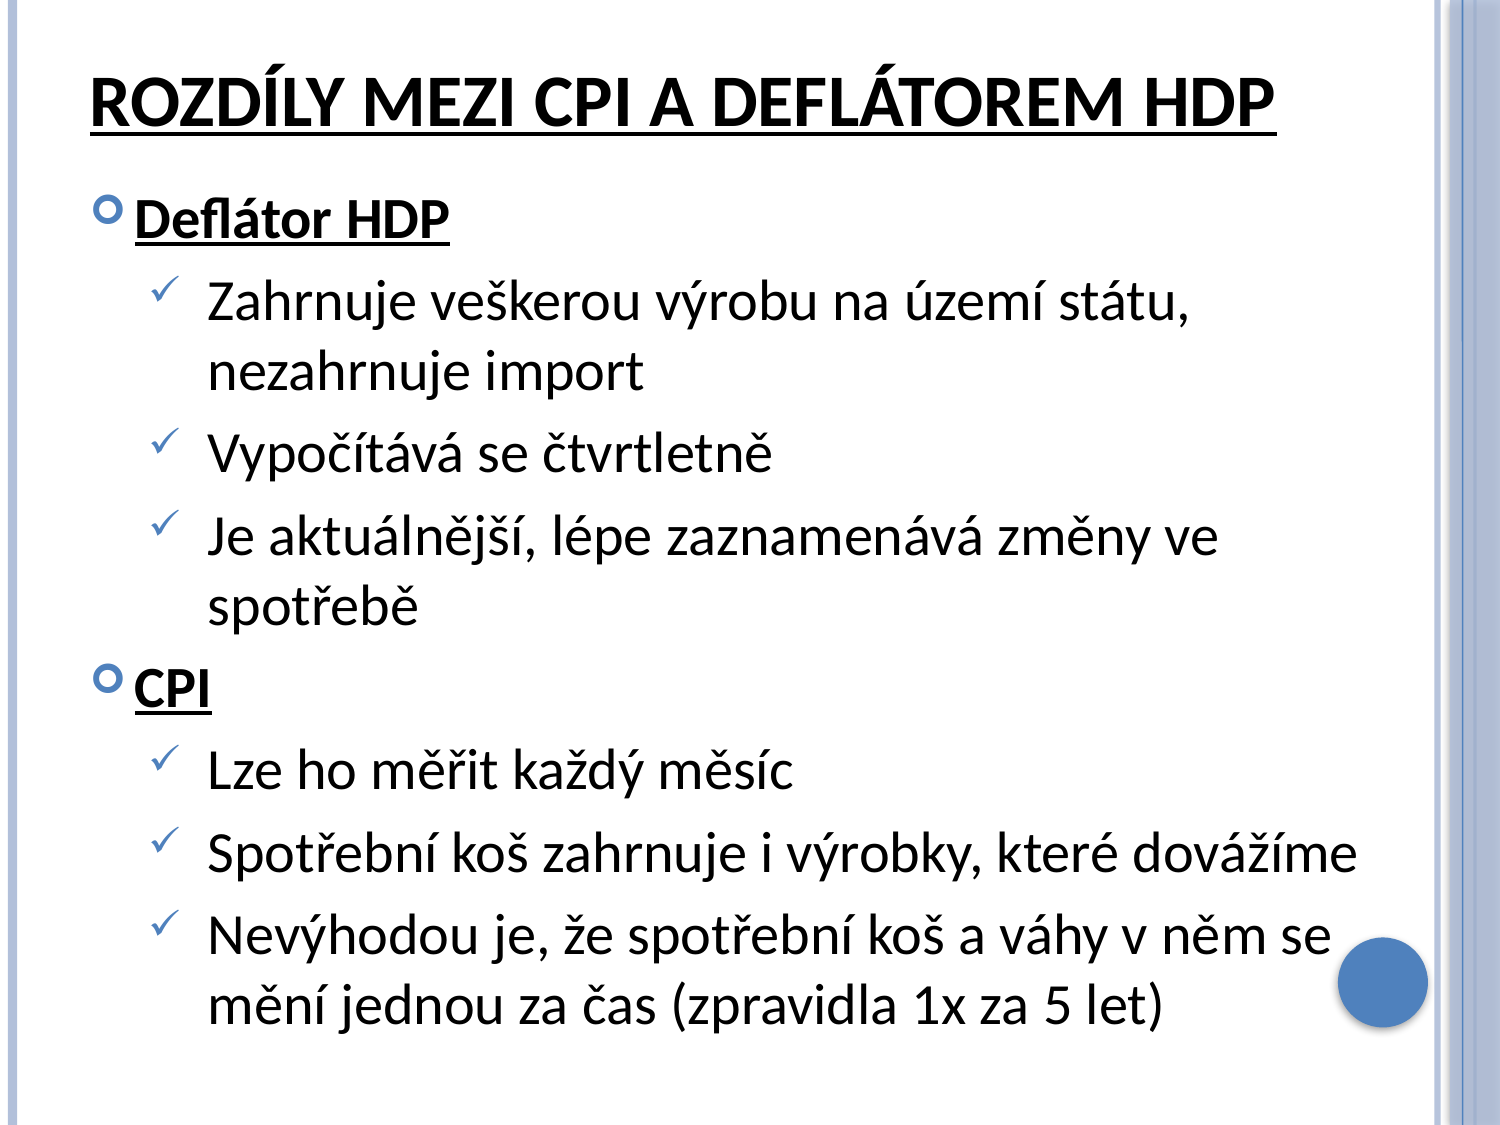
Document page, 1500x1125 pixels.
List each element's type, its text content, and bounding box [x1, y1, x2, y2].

list Deflátor HDP Zahrnuje veškerou výrobu na území státu, nezahrnuje import Vypočítává se čtvrtletně Je aktuálnější, lépe zaznamenává změny ve spotřebě CPI Lze ho měřit každý měsíc Spotřební koš zahrnuje i výrobky, které dovážíme Nevýhodou je, že spotřební koš a váhy v něm se mění jednou za čas (zpravidla 1x za 5 let) [75, 172, 1388, 1062]
title Rozdíly mezi CPI a deflátorem HDP [75, 42, 1300, 149]
